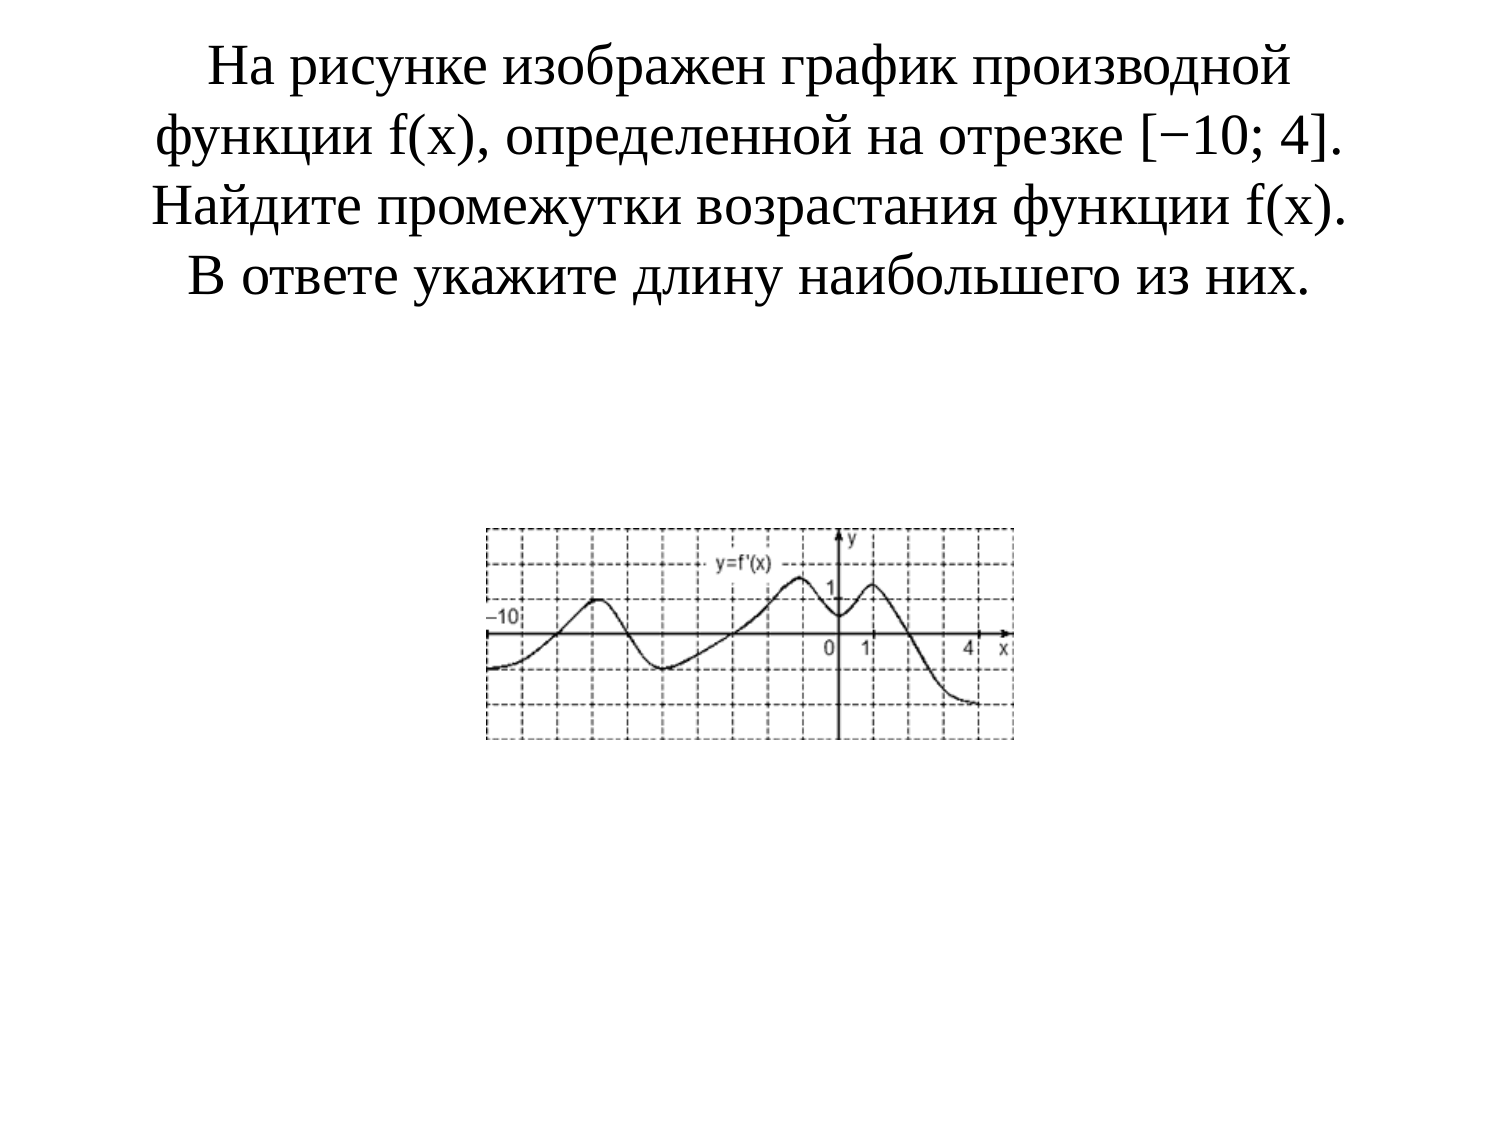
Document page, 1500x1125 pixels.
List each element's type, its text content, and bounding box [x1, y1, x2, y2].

title На рисунке изображен график производной функции f(x), определенной на отрезке [−10; 4]. Найдите промежутки возрастания функции f(x). В ответе укажите длину наибольшего из них. [75, 45, 1425, 398]
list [486, 527, 1014, 740]
